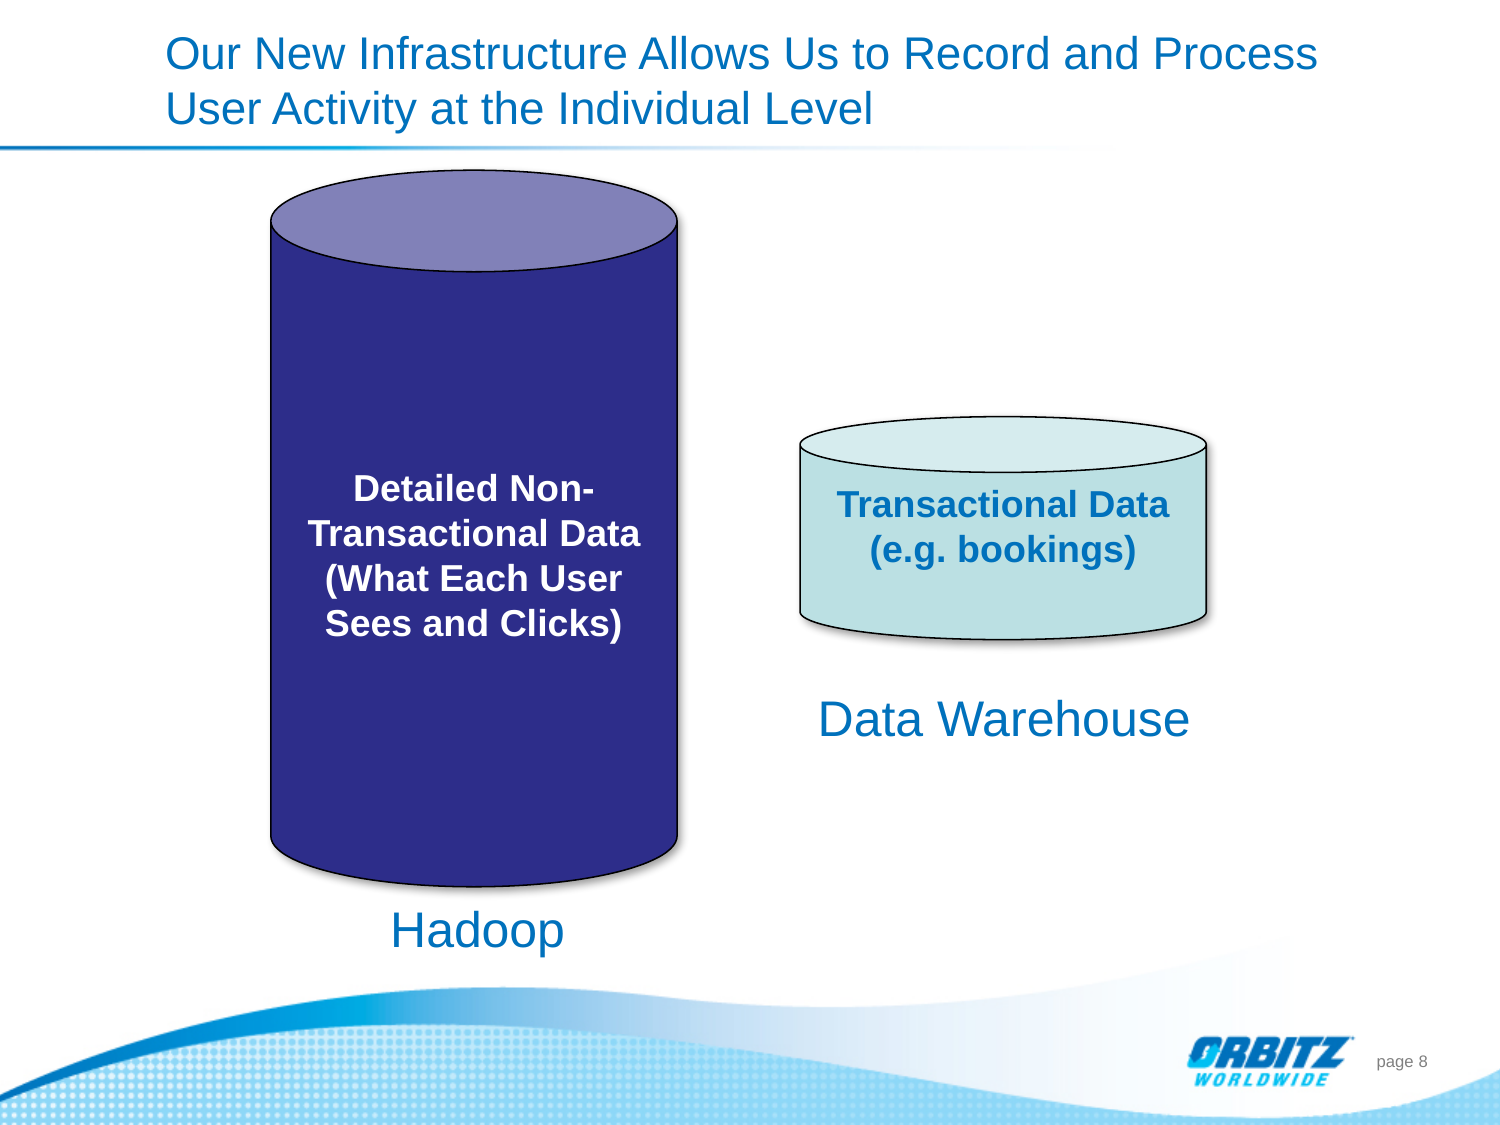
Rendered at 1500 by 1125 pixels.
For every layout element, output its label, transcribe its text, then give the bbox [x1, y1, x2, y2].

slide_number page 8 [1361, 1043, 1480, 1087]
picture [0, 0, 1500, 1125]
text_box Hadoop [375, 889, 580, 965]
text_box Detailed Non-Transactional Data (What Each User Sees and Clicks) [270, 170, 678, 887]
text_box Transactional Data (e.g. bookings) [800, 416, 1207, 640]
text_box Data Warehouse [802, 679, 1206, 755]
title Our New Infrastructure Allows Us to Record and Process User Activity at the Individual Level [150, 75, 1388, 138]
